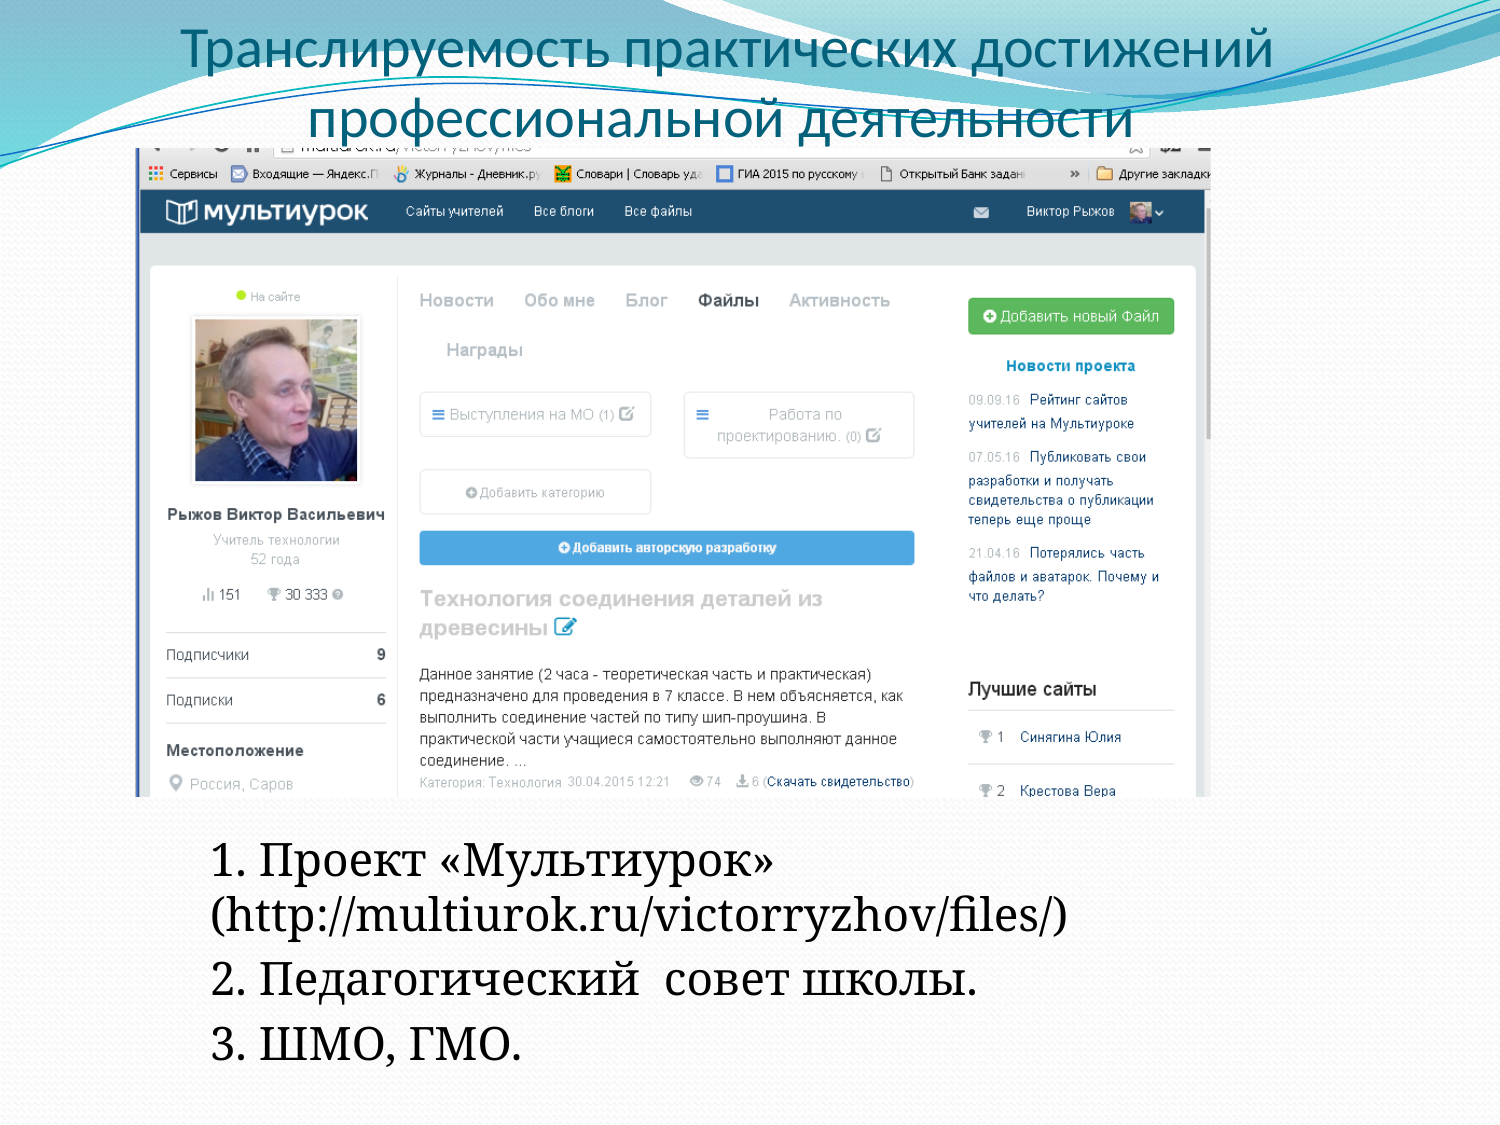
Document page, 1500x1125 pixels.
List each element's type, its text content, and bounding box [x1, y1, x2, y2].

list 1. Проект «Мультиурок» (http://multiurok.ru/victorryzhov/files/) 2. Педагогический совет школы. 3. ШМО, ГМО. [194, 822, 1154, 1083]
title Транслируемость практических достижений профессиональной деятельности [52, 30, 1404, 150]
picture [135, 148, 1211, 798]
